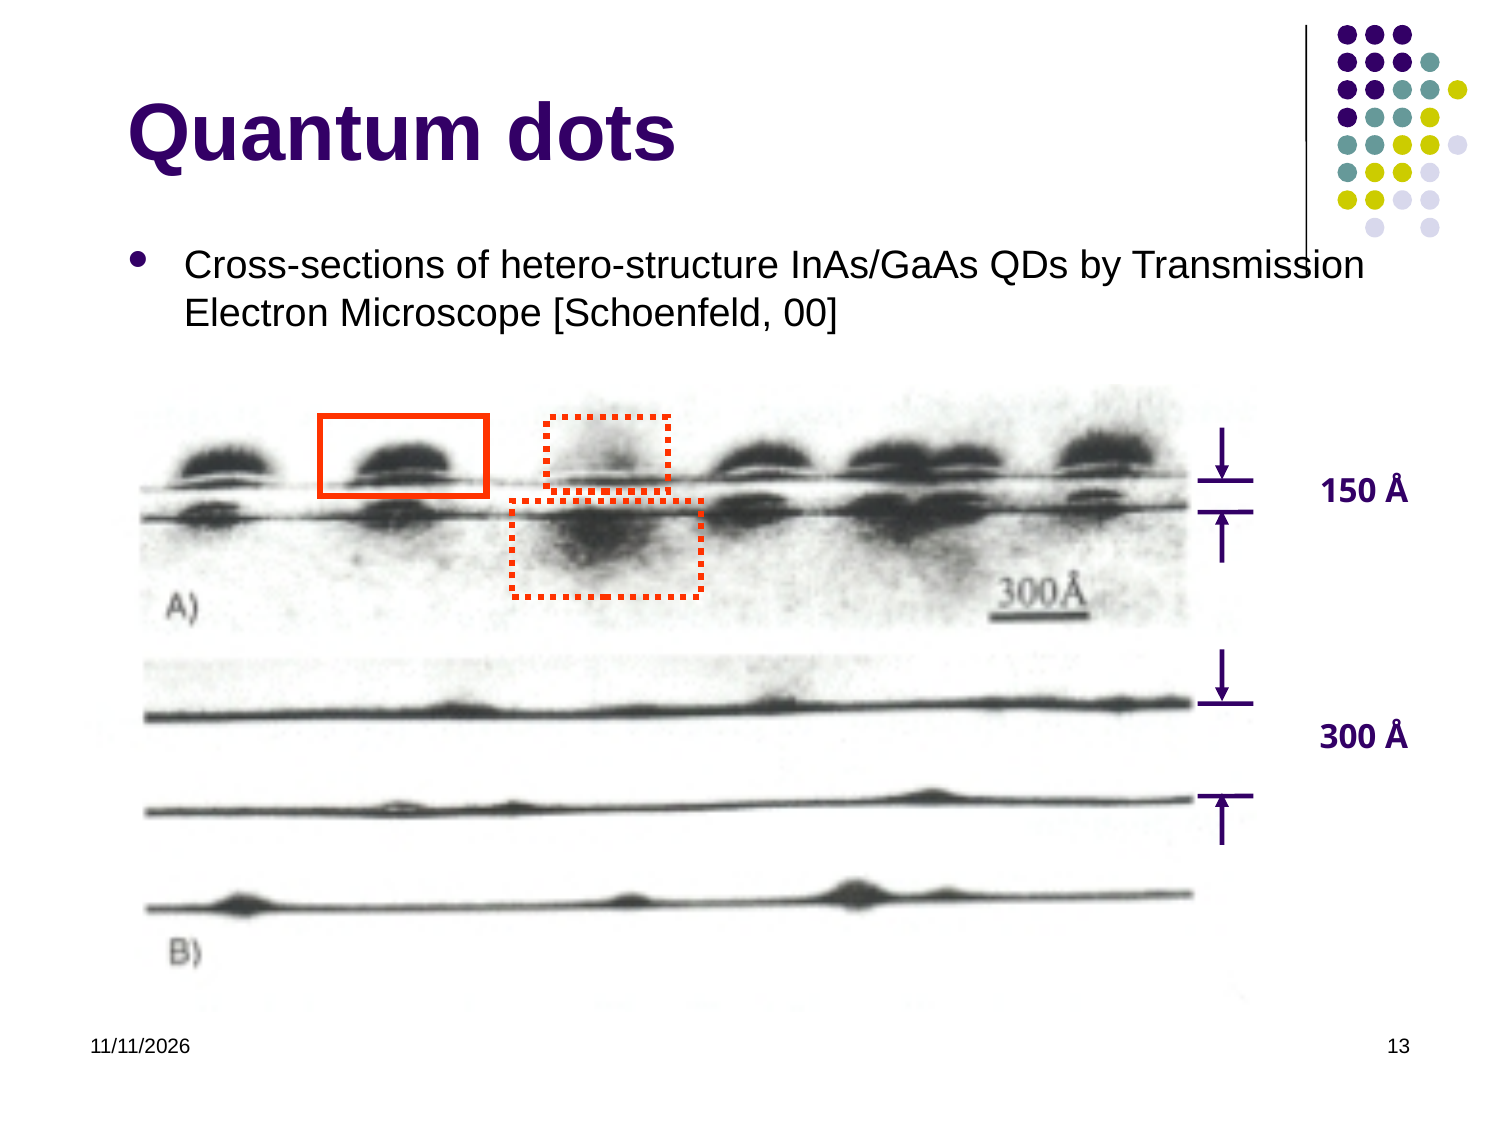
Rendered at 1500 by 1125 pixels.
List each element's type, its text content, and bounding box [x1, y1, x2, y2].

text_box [76, 384, 1424, 1012]
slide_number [74, 1024, 426, 1101]
slide_number 13 [1074, 1024, 1426, 1101]
list Cross-sections of hetero-structure InAs/GaAs QDs by Transmission Electron Microscope [Schoenfeld, 00] [112, 231, 1388, 383]
title Quantum dots [111, 70, 1235, 185]
